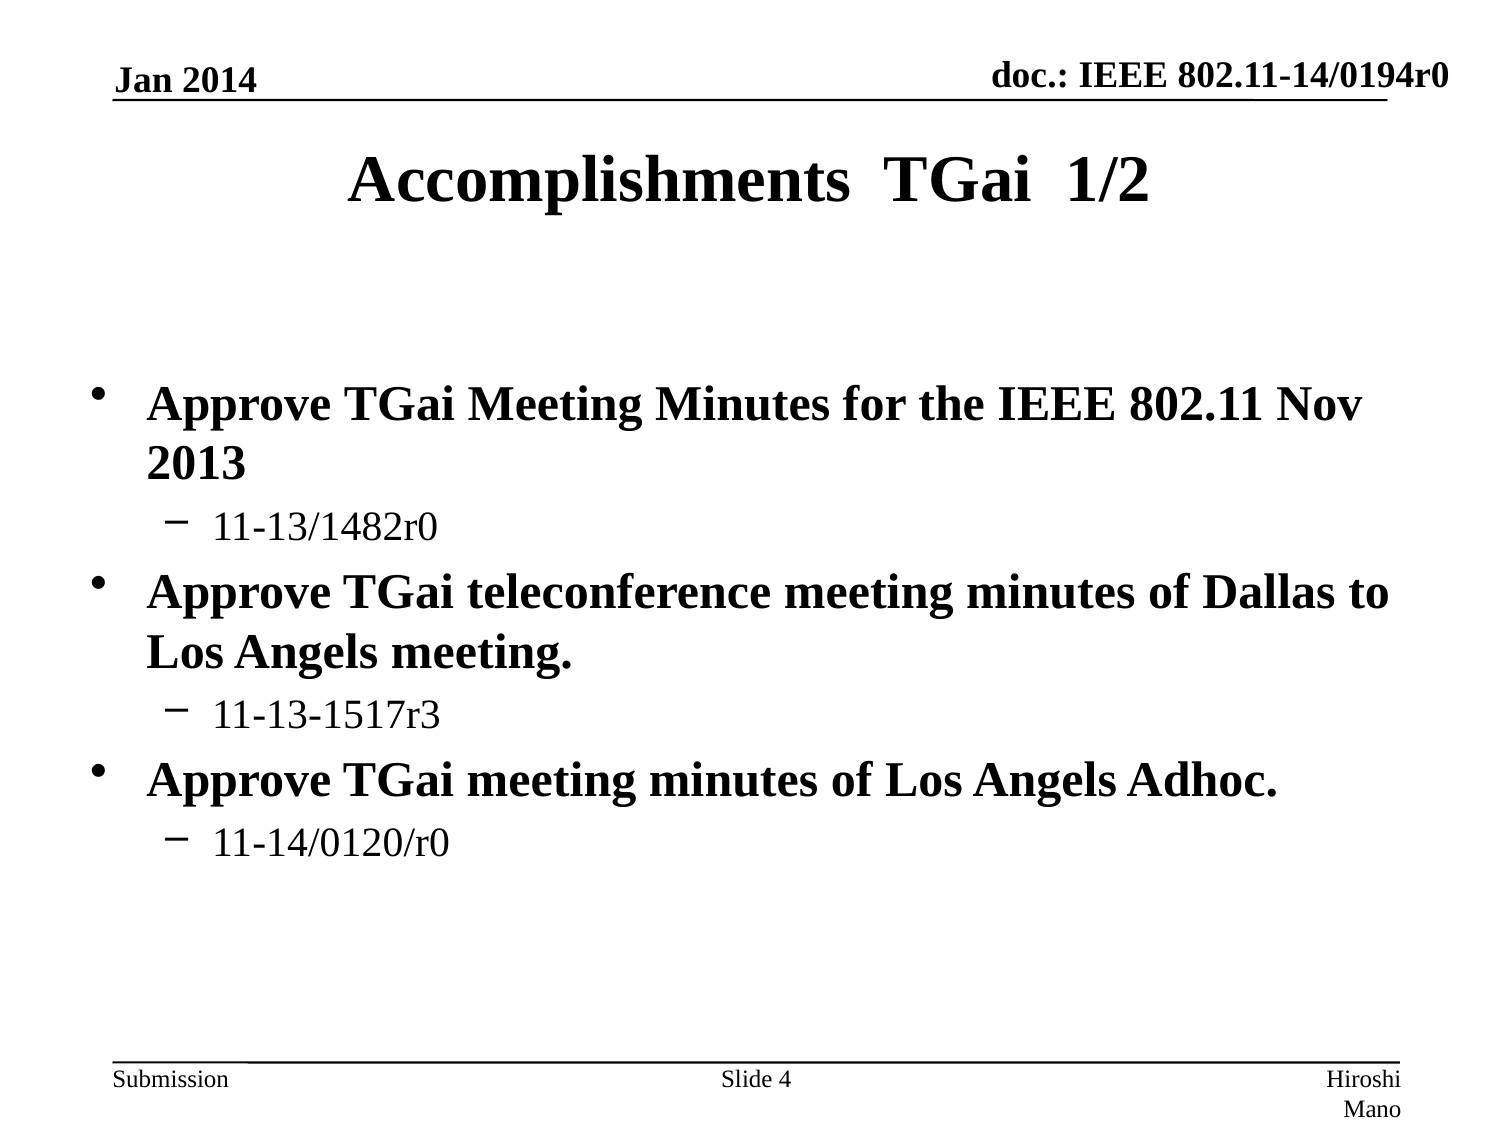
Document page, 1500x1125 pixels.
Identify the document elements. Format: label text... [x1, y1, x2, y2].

footer Hiroshi Mano (ATRD Root Lab) [1324, 1061, 1402, 1093]
title Accomplishments TGai 1/2 [112, 112, 1388, 238]
slide_number Slide 4 [712, 1061, 800, 1093]
list Approve TGai Meeting Minutes for the IEEE 802.11 Nov 2013 11-13/1482r0 Approve TGai teleconference meeting minutes of Dallas to Los Angels meeting. 11-13-1517r3 Approve TGai meeting minutes of Los Angels Adhoc. 11-14/0120/r0 [74, 362, 1426, 951]
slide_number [114, 54, 259, 101]
